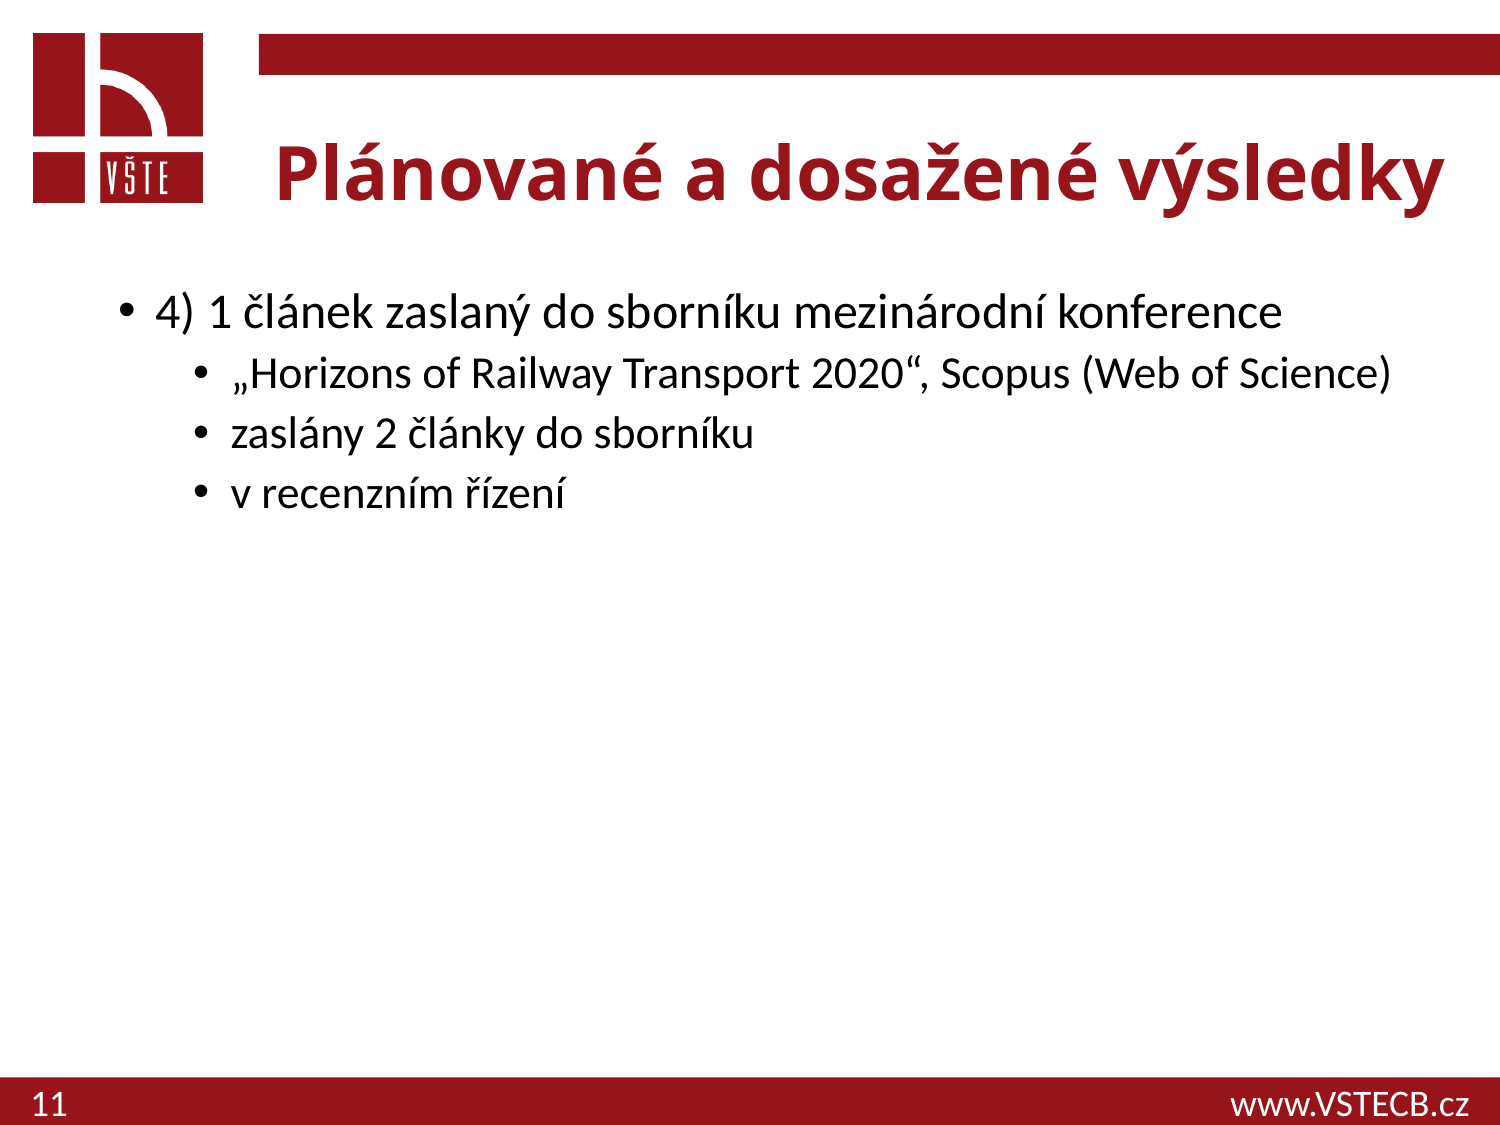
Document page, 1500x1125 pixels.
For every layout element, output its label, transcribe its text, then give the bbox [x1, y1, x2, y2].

title Plánované a dosažené výsledky [258, 76, 1500, 278]
list 4) 1 článek zaslaný do sborníku mezinárodní konference „Horizons of Railway Transport 2020“, Scopus (Web of Science) zaslány 2 články do sborníku v recenzním řízení [103, 277, 1448, 992]
text_box [258, 33, 1500, 76]
picture [33, 33, 203, 203]
text_box 11 www.VSTECB.cz [0, 1076, 1500, 1125]
